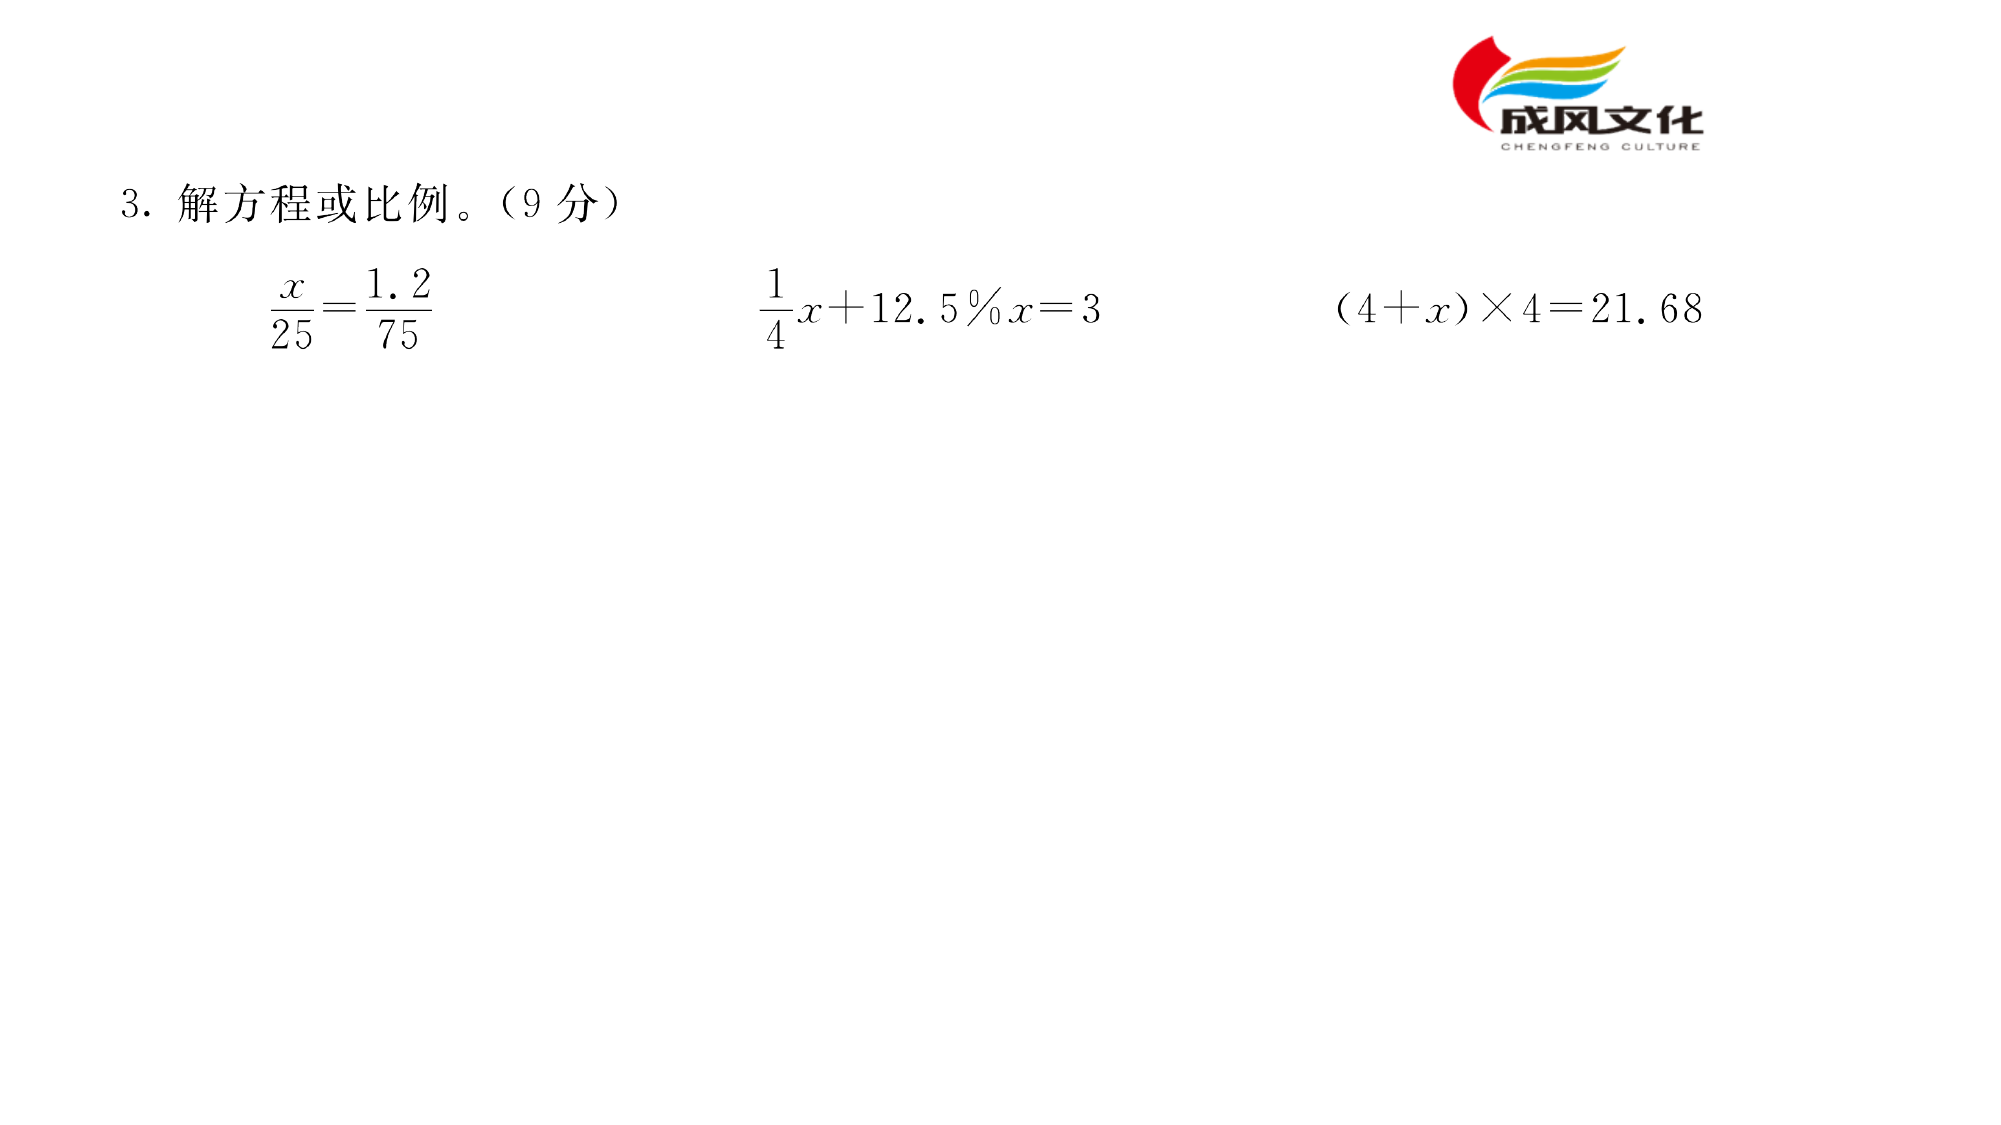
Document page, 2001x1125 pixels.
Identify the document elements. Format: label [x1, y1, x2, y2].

picture [118, 30, 2000, 583]
